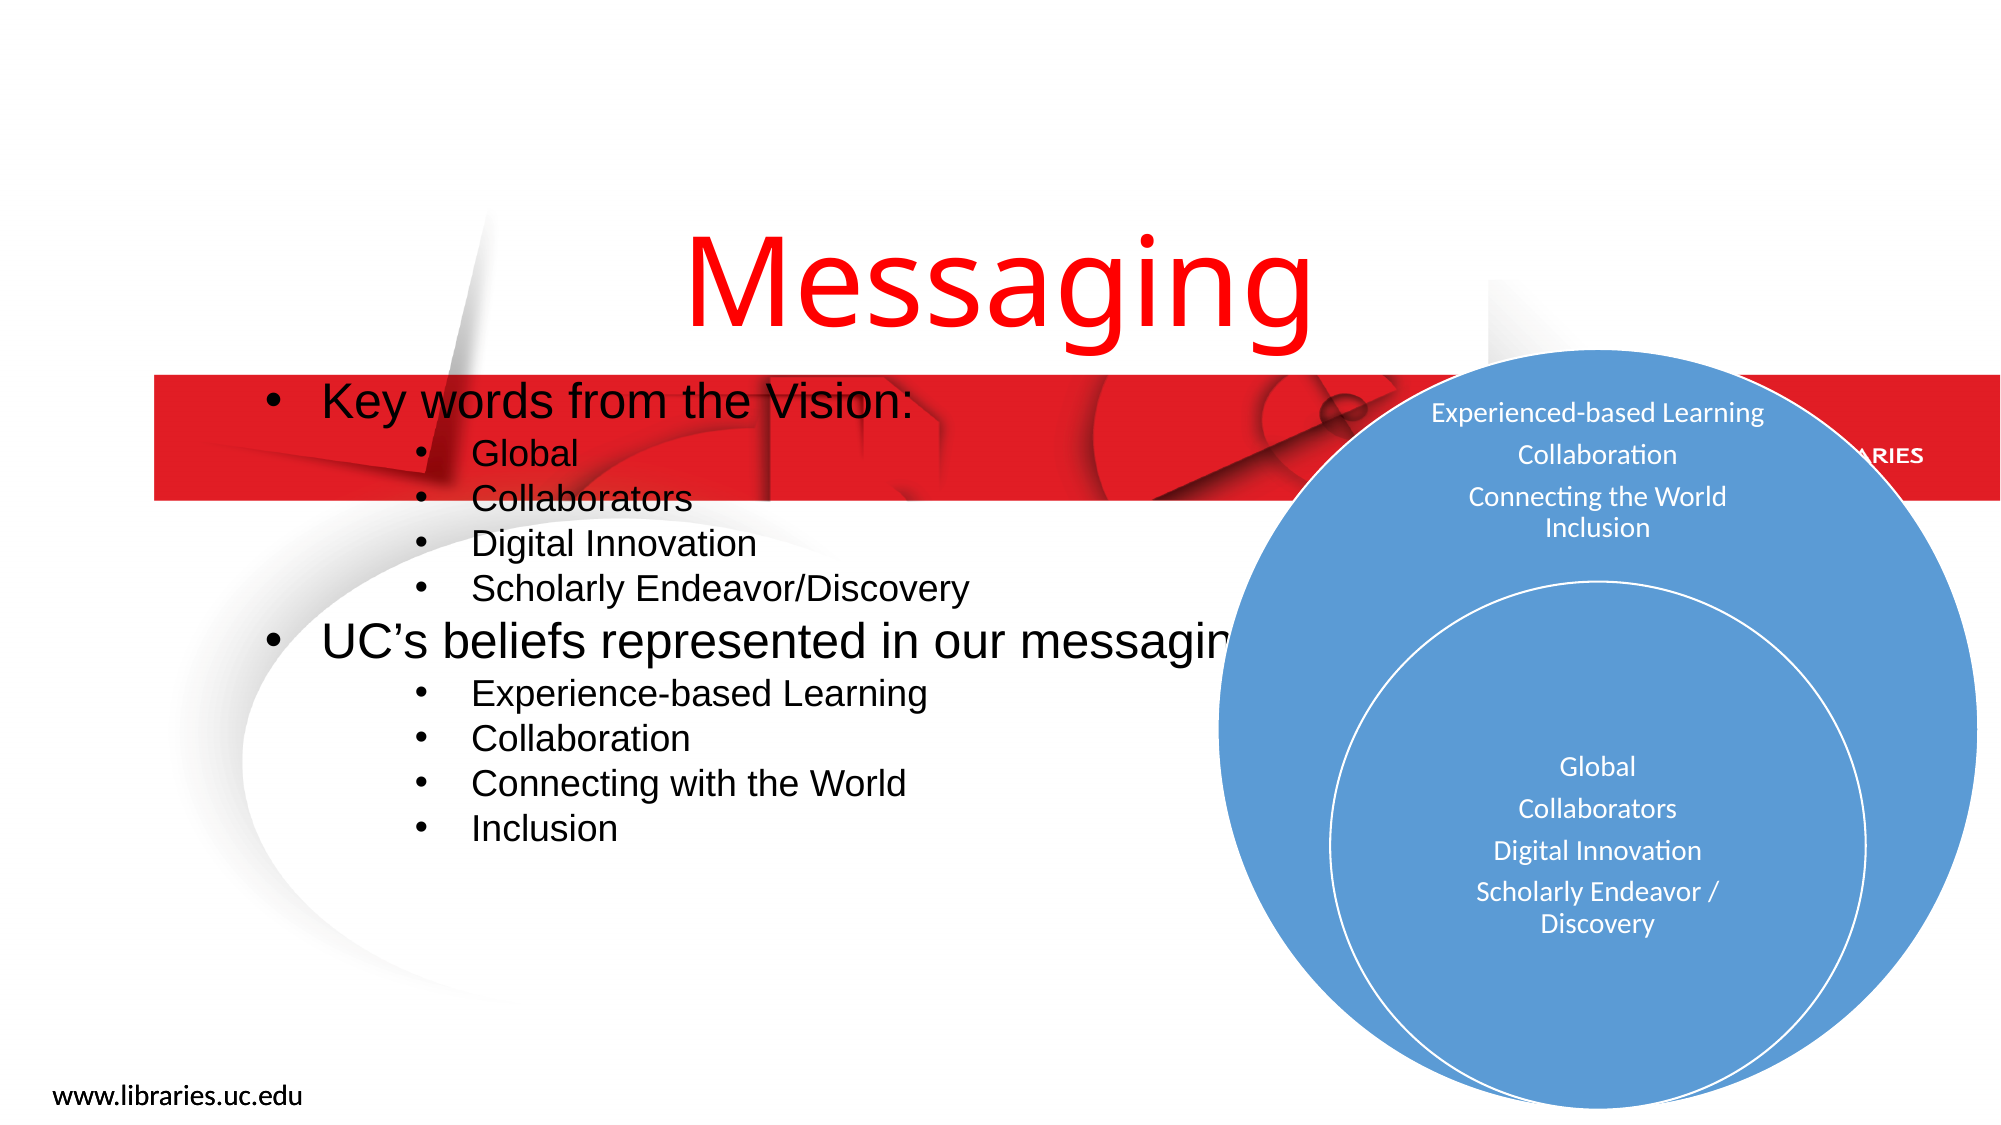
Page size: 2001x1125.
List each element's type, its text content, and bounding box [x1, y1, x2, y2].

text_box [1027, 348, 2000, 1110]
subtitle Key words from the Vision: Global Collaborators Digital Innovation Scholarly Endeavor/Discovery UC’s beliefs represented in our messaging: Experience-based Learning Collaboration Connecting with the World Inclusion [249, 361, 1027, 991]
title Messaging [249, 184, 1750, 361]
picture [0, 0, 2001, 1125]
